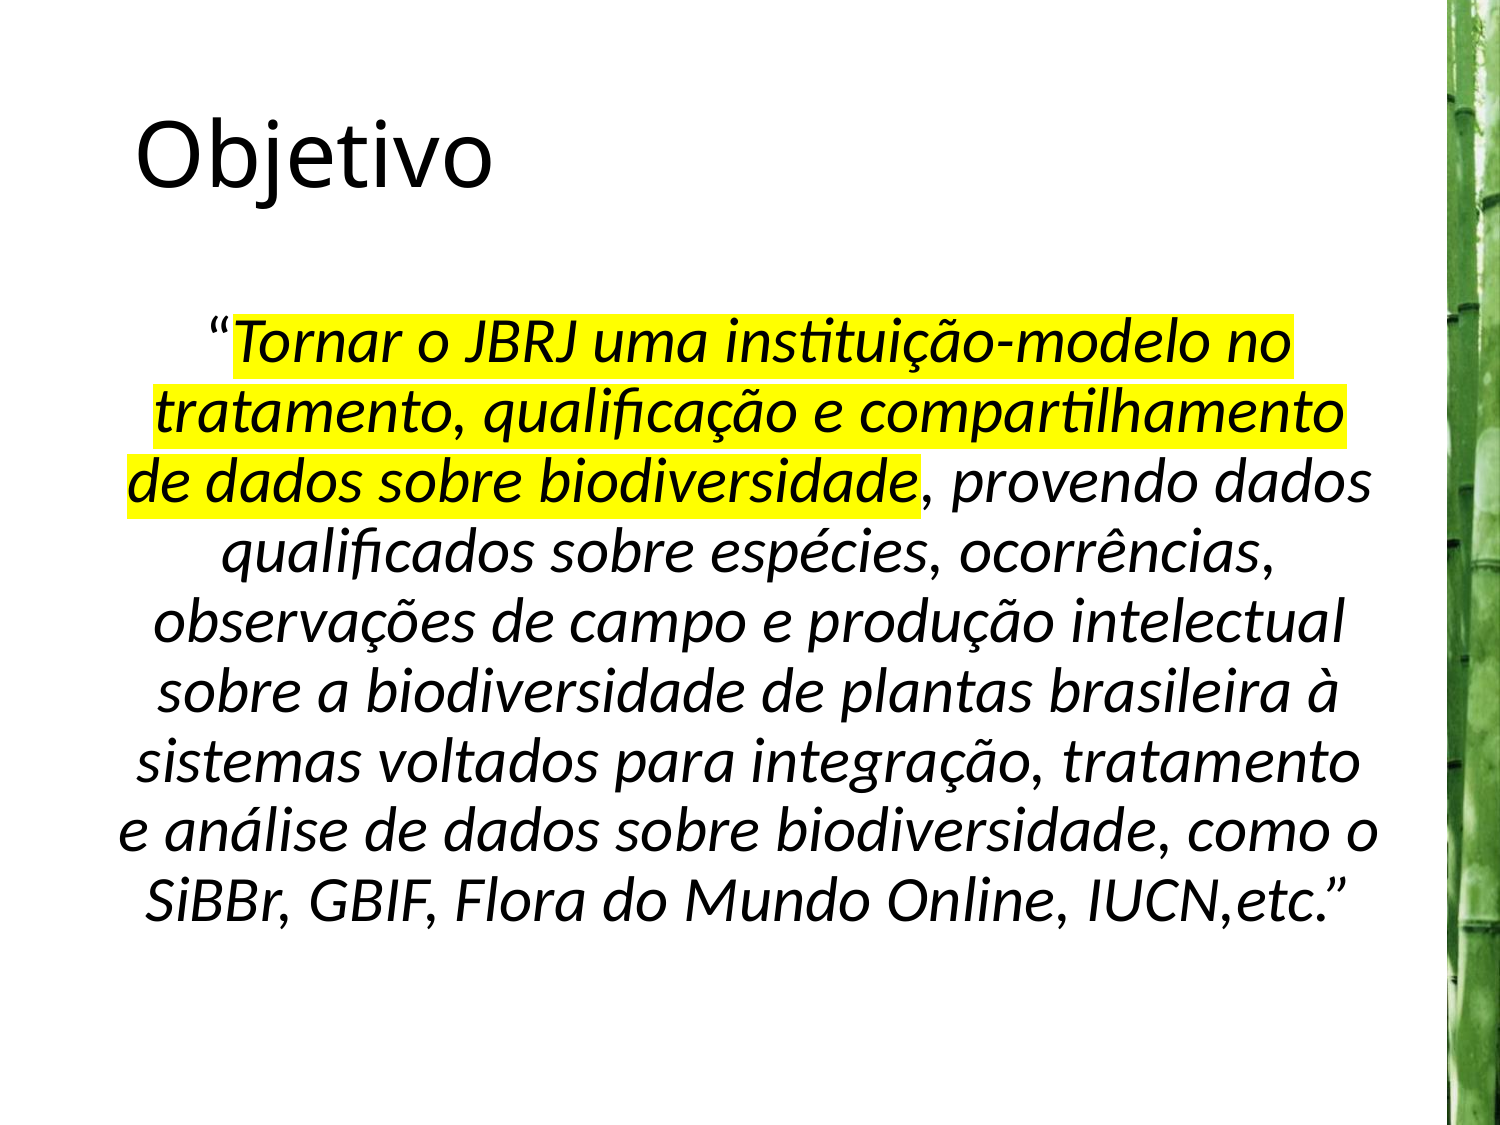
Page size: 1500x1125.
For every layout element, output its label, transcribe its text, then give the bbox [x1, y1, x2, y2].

title Objetivo [118, 63, 1257, 252]
list “Tornar o JBRJ uma instituição-modelo no tratamento, qualificação e compartilhamento de dados sobre biodiversidade, provendo dados qualificados sobre espécies, ocorrências, observações de campo e produção intelectual sobre a biodiversidade de plantas brasileira à sistemas voltados para integração, tratamento e análise de dados sobre biodiversidade, como o SiBBr, GBIF, Flora do Mundo Online, IUCN,etc.” [103, 299, 1397, 1014]
picture [1447, 0, 1500, 1125]
